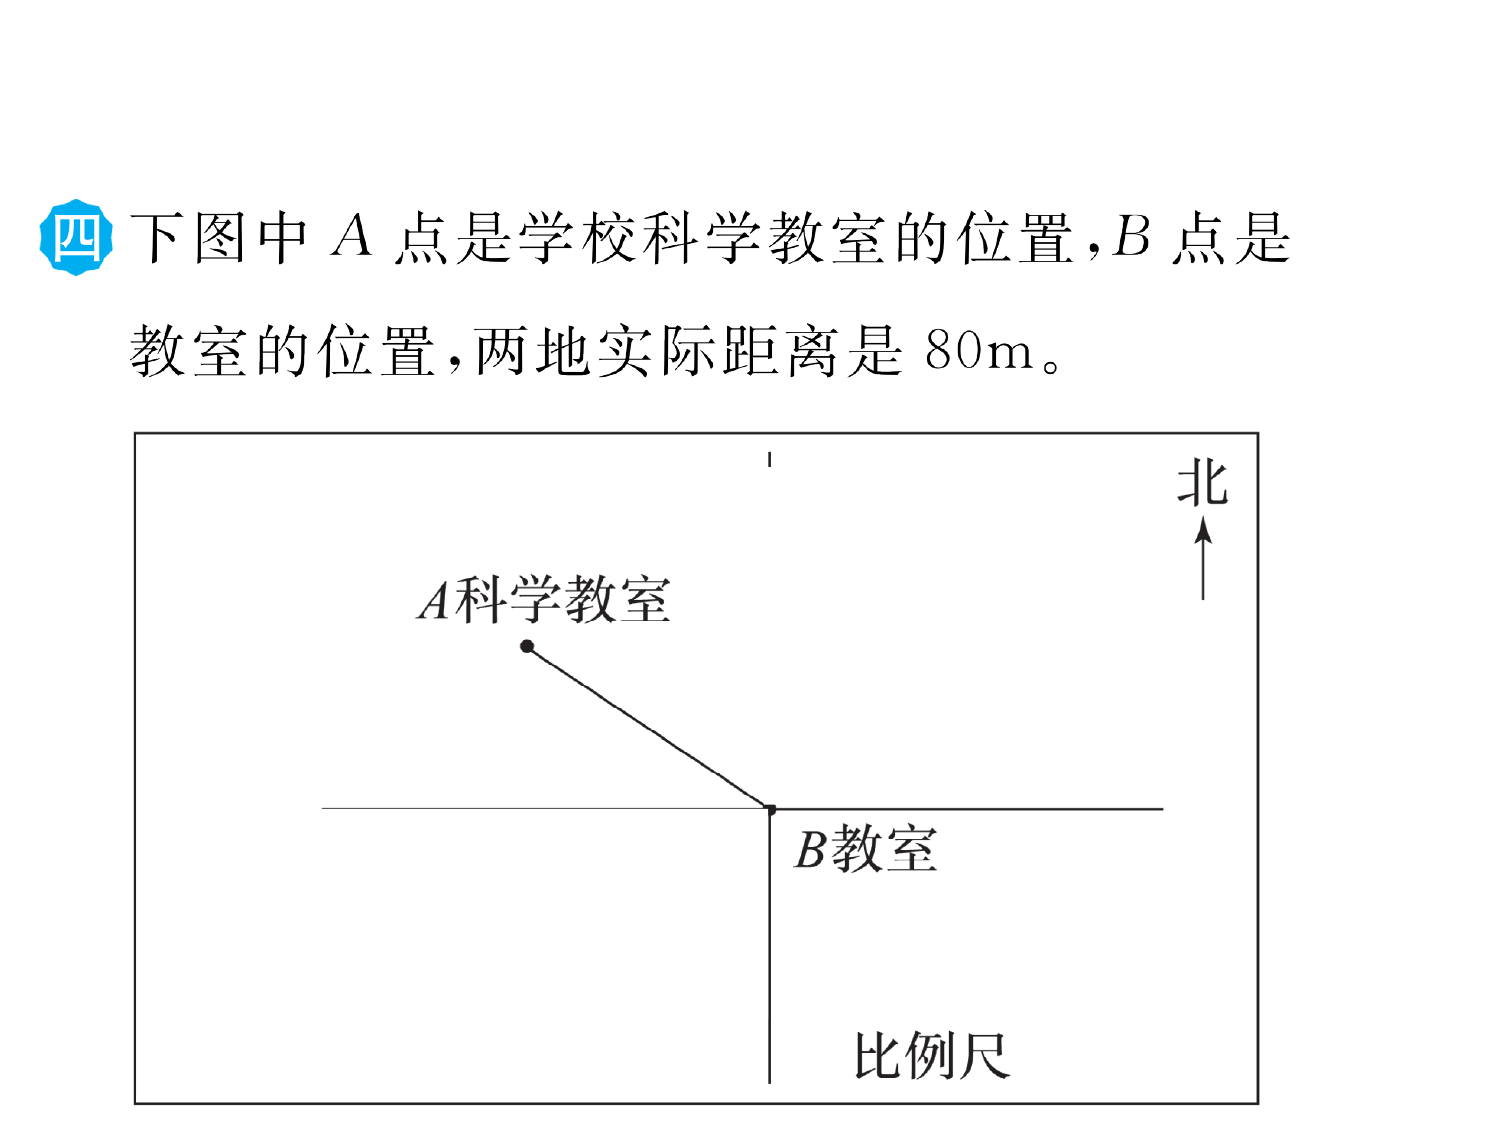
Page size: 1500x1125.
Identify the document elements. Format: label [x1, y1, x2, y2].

picture [35, 177, 1337, 1122]
